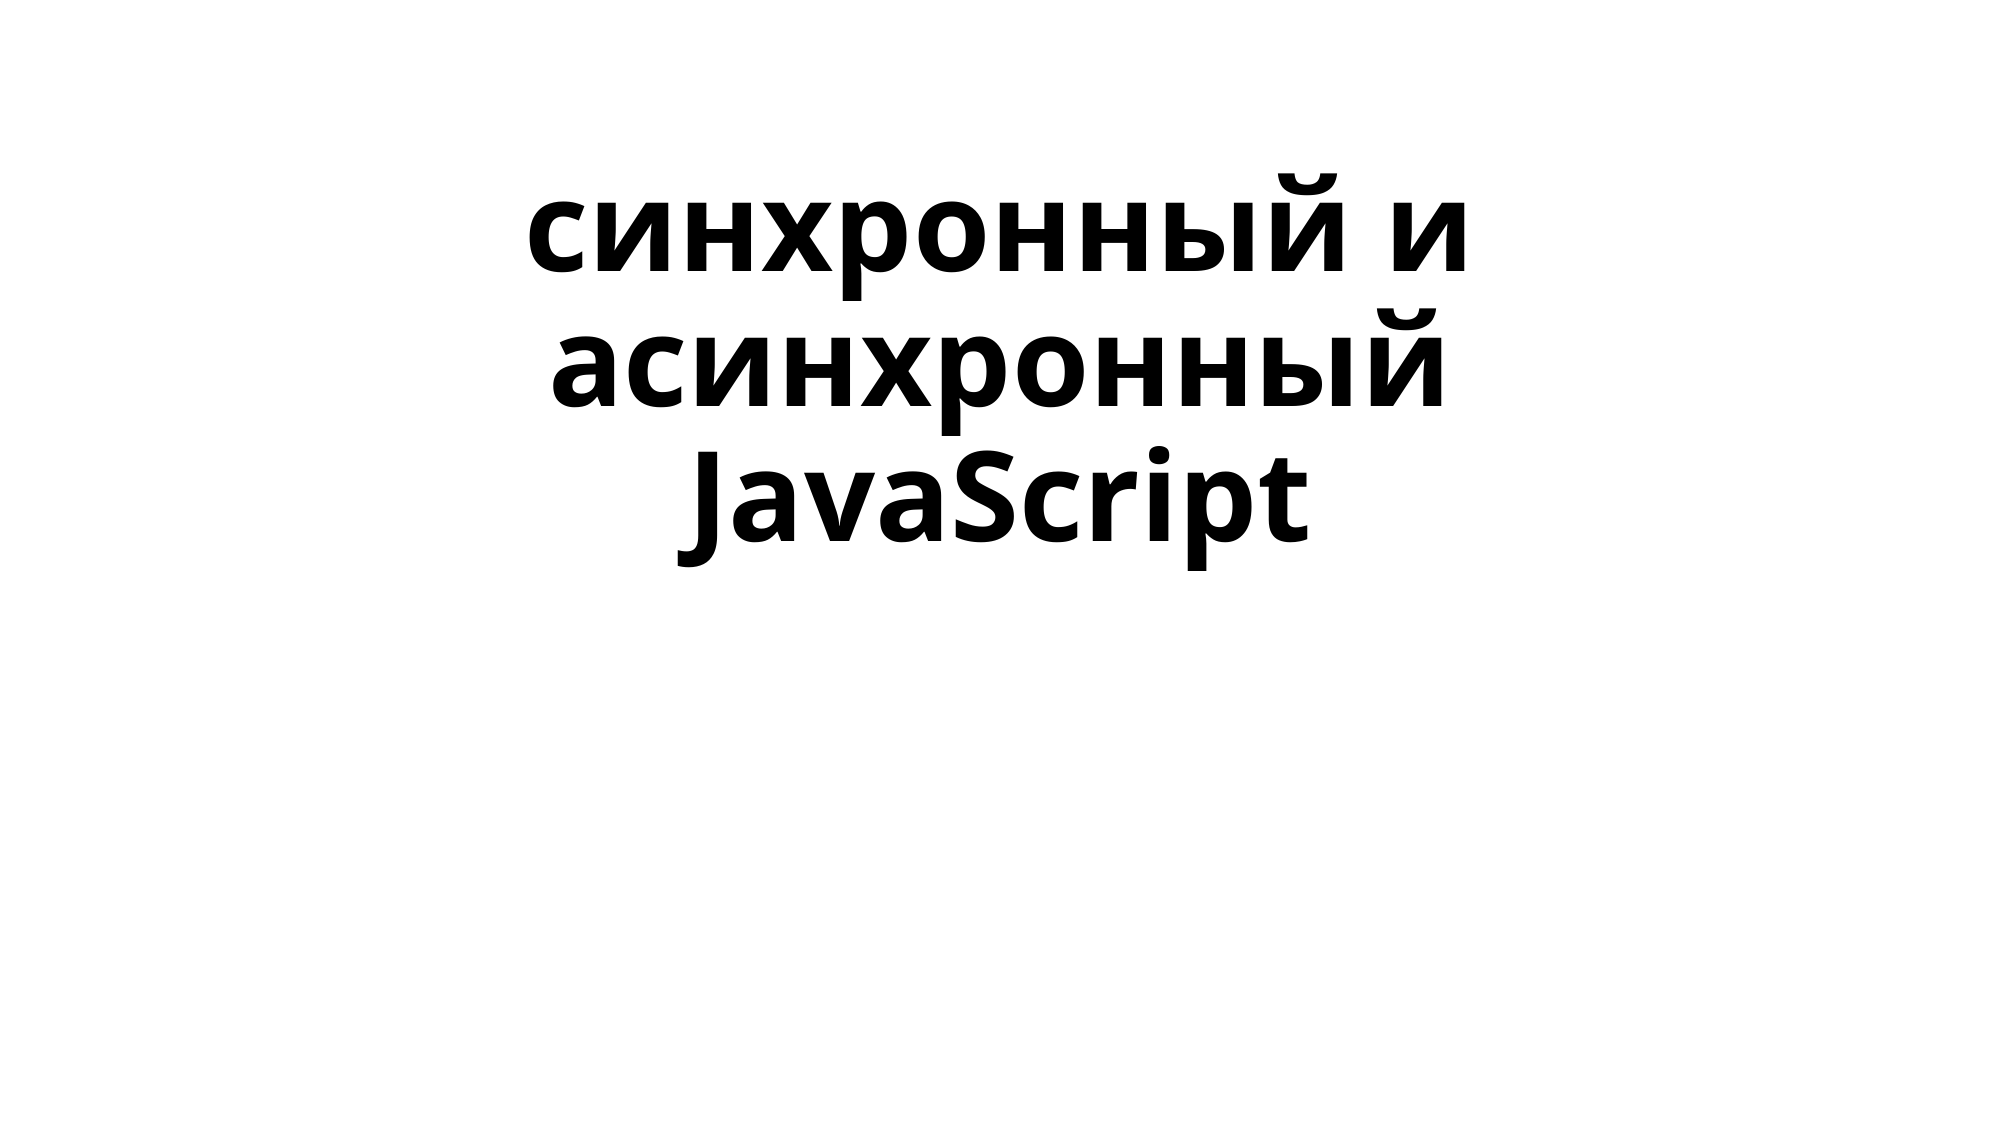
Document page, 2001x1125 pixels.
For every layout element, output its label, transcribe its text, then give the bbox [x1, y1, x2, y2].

title синхронный и асинхронный JavaScript [249, 184, 1750, 576]
